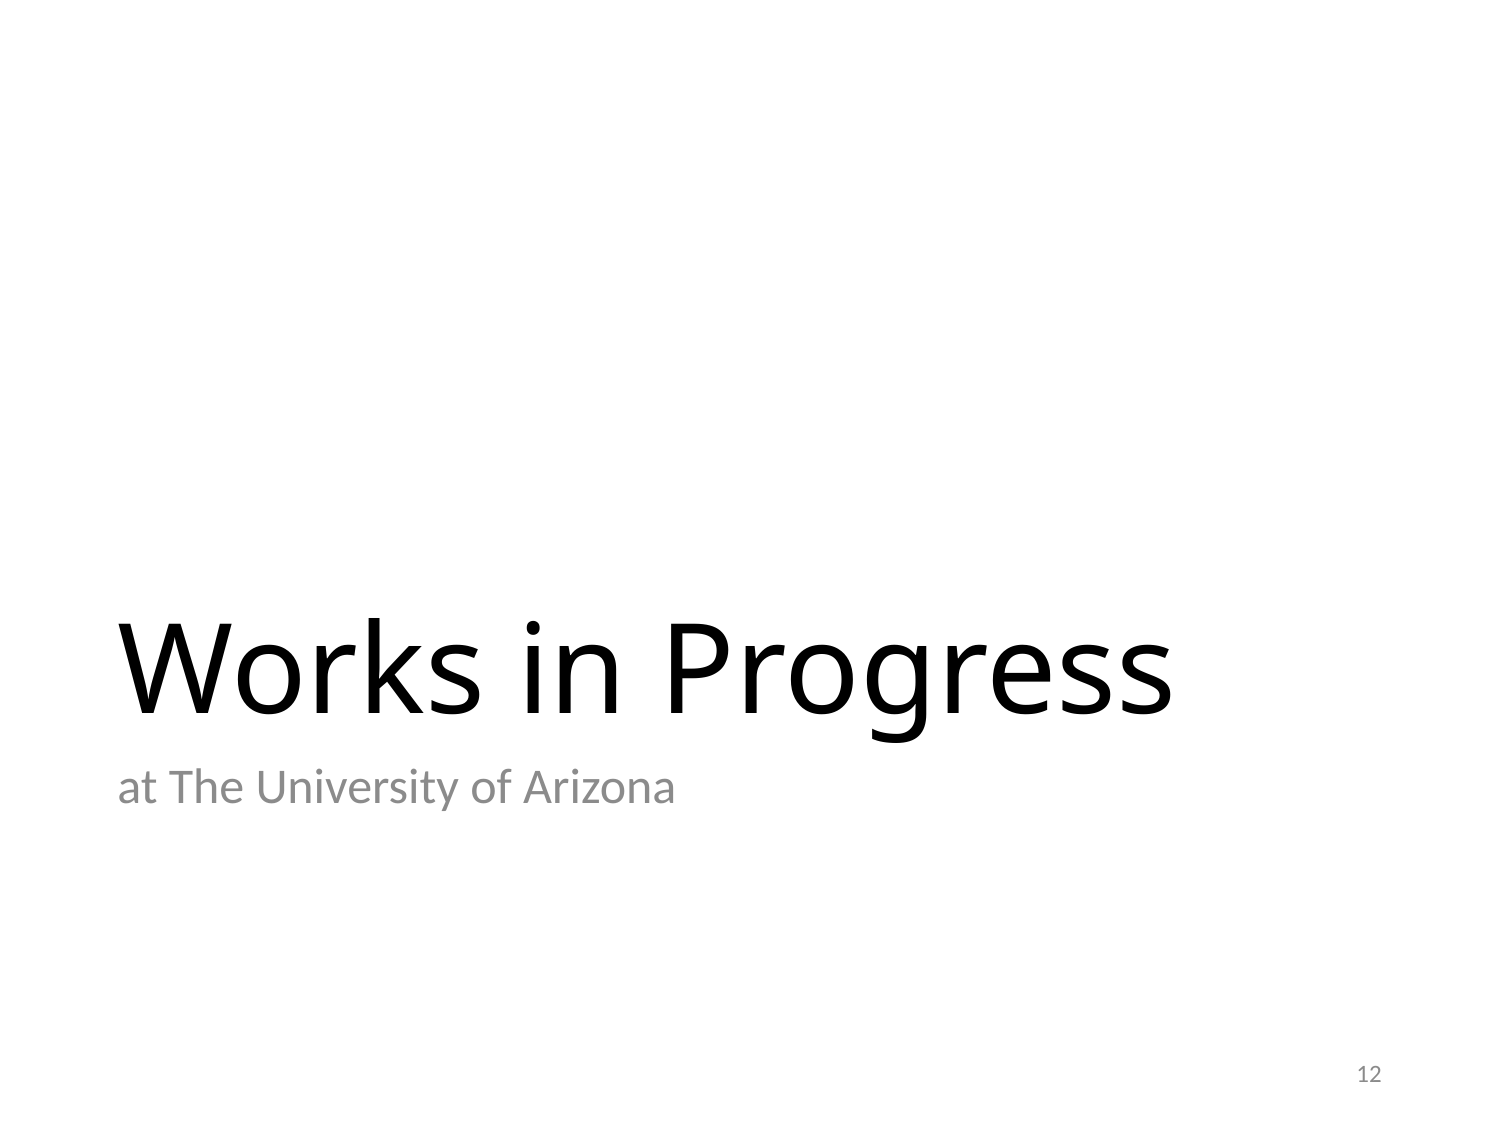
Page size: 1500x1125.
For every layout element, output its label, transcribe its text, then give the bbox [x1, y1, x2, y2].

list at The University of Arizona [102, 752, 1397, 999]
slide_number 12 [1059, 1042, 1397, 1103]
title Works in Progress [102, 280, 1397, 749]
